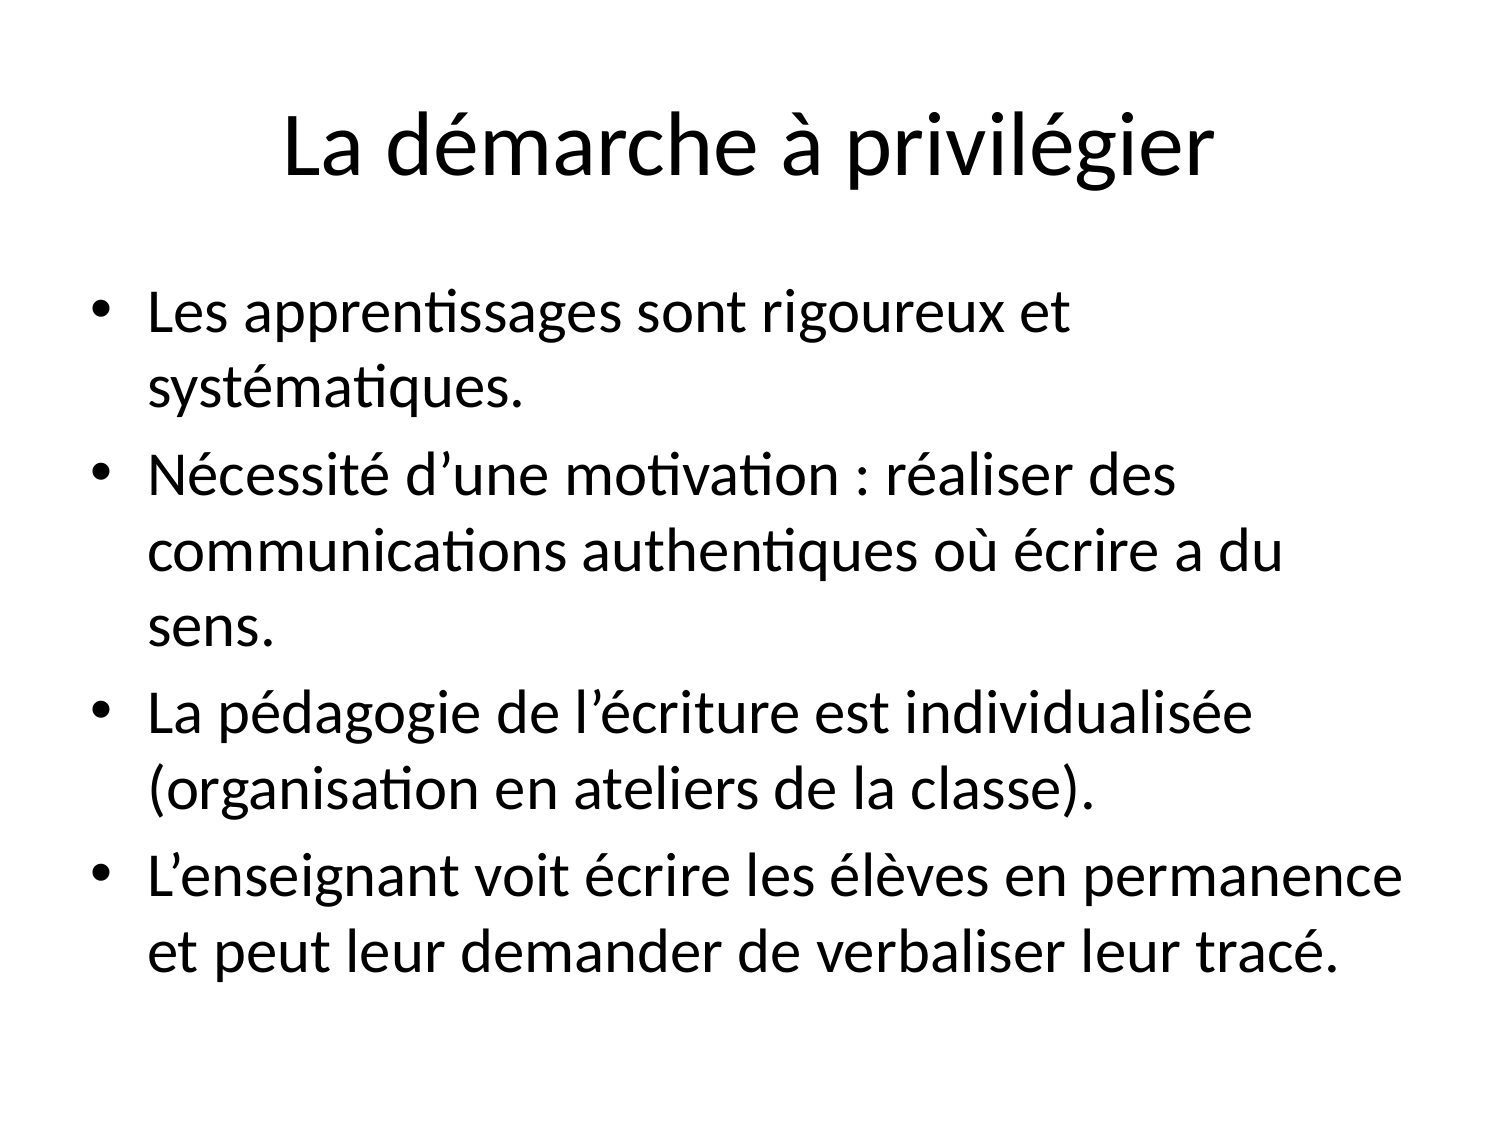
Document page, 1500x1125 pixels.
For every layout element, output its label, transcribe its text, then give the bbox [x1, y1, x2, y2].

list Les apprentissages sont rigoureux et systématiques. Nécessité d’une motivation : réaliser des communications authentiques où écrire a du sens. La pédagogie de l’écriture est individualisée (organisation en ateliers de la classe). L’enseignant voit écrire les élèves en permanence et peut leur demander de verbaliser leur tracé. [75, 262, 1425, 1005]
title La démarche à privilégier [75, 45, 1425, 233]
